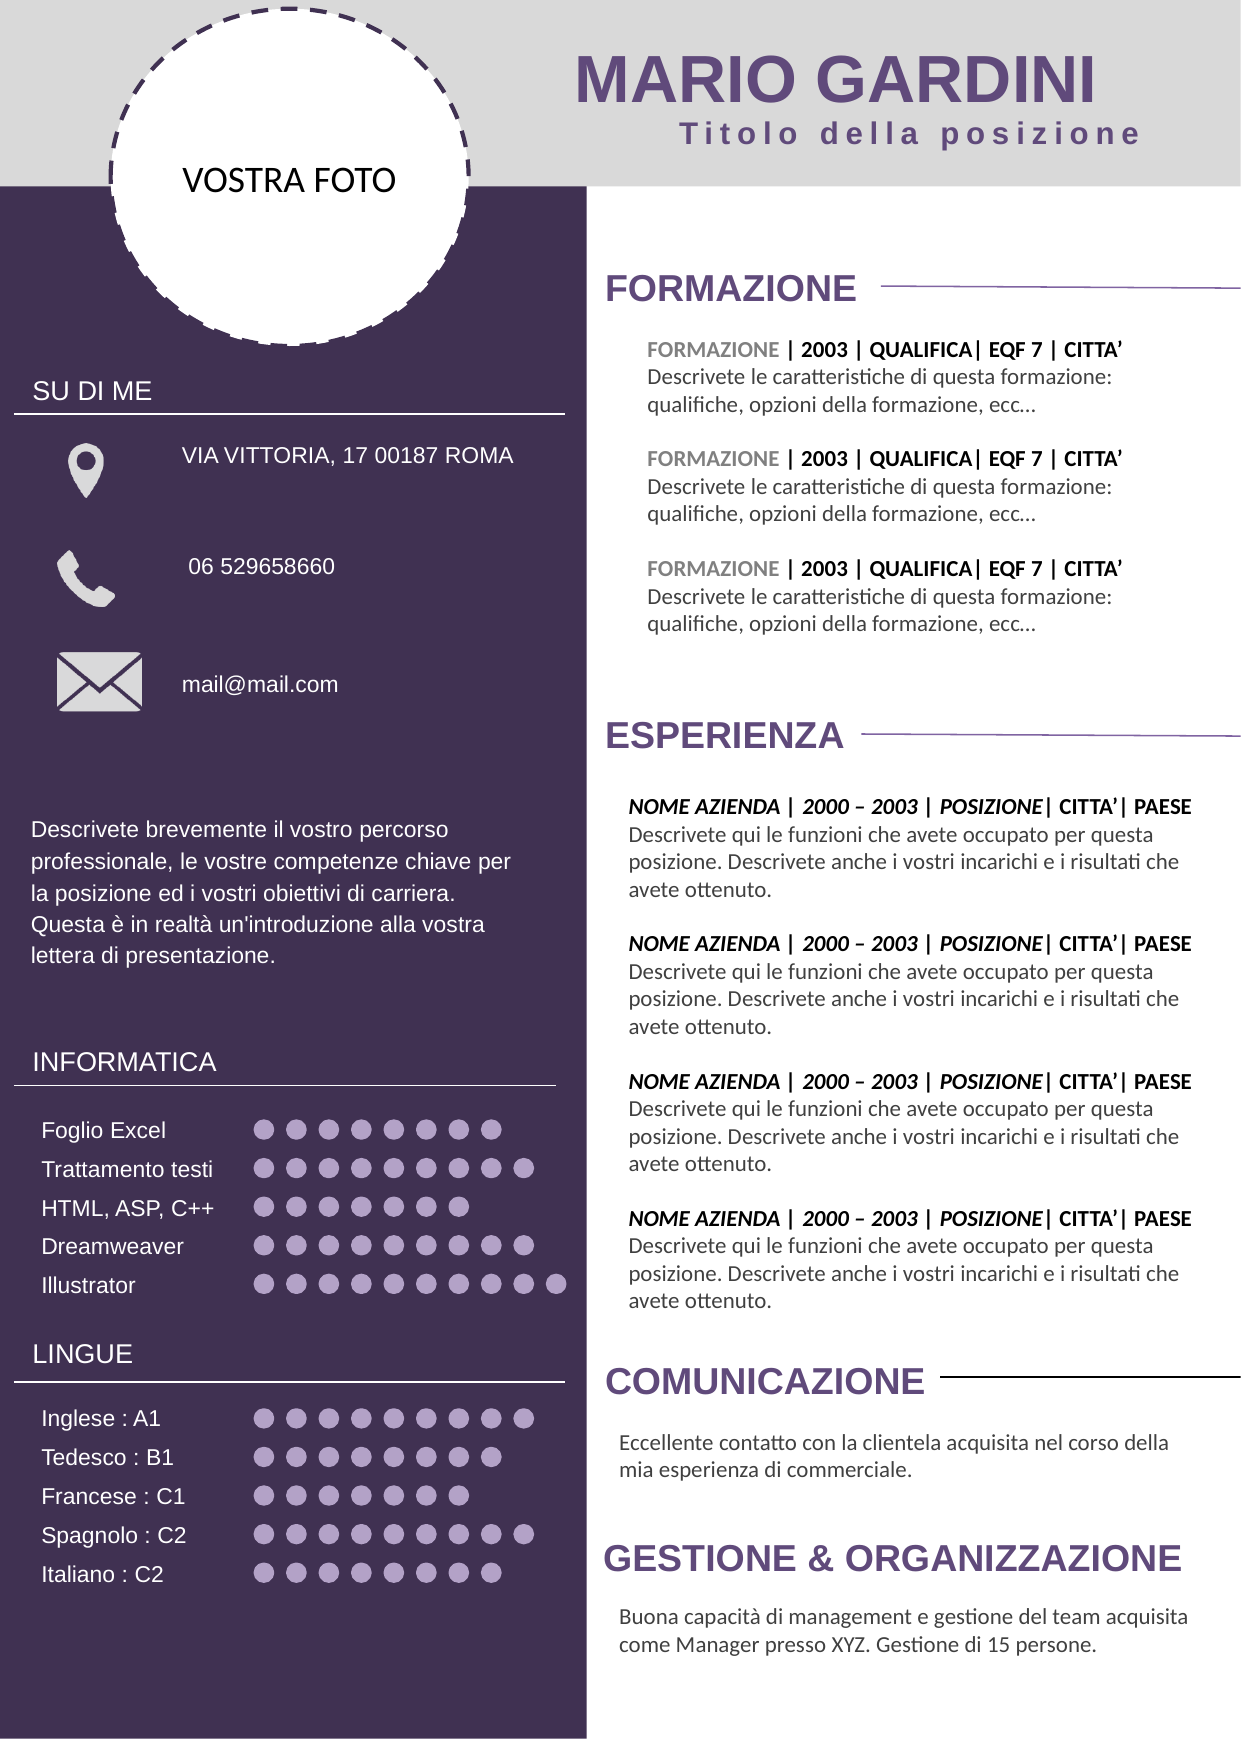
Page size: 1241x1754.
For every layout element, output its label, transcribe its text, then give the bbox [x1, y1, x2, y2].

picture [57, 640, 142, 723]
text_box MARIO GARDINI [467, 26, 1206, 125]
text_box 06 529658660 [165, 543, 560, 588]
picture [57, 550, 116, 607]
text_box mail@mail.com [165, 660, 560, 705]
text_box Foglio Excel Trattamento testi HTML, ASP, C++ Dreamweaver Illustrator [24, 1107, 335, 1307]
text_box SU DI ME [11, 363, 484, 413]
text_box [255, 1236, 533, 1254]
text_box Buona capacità di management e gestione del team acquisita come Manager presso XYZ. Gestione di 15 persone. [602, 1593, 1213, 1716]
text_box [255, 1275, 565, 1293]
text_box ESPERIENZA [588, 703, 862, 765]
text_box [255, 1525, 533, 1543]
text_box INFORMATICA [11, 1034, 484, 1085]
text_box Inglese : A1 Tedesco : B1 Francese : C1 Spagnolo : C2 Italiano : C2 [24, 1395, 335, 1595]
text_box COMUNICAZIONE [588, 1348, 964, 1411]
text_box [255, 1410, 533, 1427]
text_box VIA VITTORIA, 17 00187 ROMA [165, 432, 560, 477]
text_box NOME AZIENDA | 2000 – 2003 | POSIZIONE| CITTA’| PAESE Descrivete qui le funzioni che avete occupato per questa posizione. Descrivete anche i vostri incarichi e i risultati che avete ottenuto. NOME AZIENDA | 2000 – 2003 | POSIZIONE| CITTA’| PAESE Descrivete qui le funzioni che avete occupato per questa posizione. Descrivete anche i vostri incarichi e i risultati che avete ottenuto. NOME AZIENDA | 2000 – 2003 | POSIZIONE| CITTA’| PAESE Descrivete qui le funzioni che avete occupato per questa posizione. Descrivete anche i vostri incarichi e i risultati che avete ottenuto. NOME AZIENDA | 2000 – 2003 | POSIZIONE| CITTA’| PAESE Descrivete qui le funzioni che avete occupato per questa posizione. Descrivete anche i vostri incarichi e i risultati che avete ottenuto. [612, 783, 1213, 1343]
text_box Descrivete brevemente il vostro percorso professionale, le vostre competenze chiave per la posizione ed i vostri obiettivi di carriera. Questa è in realtà un'introduzione alla vostra lettera di presentazione. [30, 810, 533, 969]
text_box LINGUE [11, 1325, 484, 1380]
text_box FORMAZIONE [588, 255, 881, 317]
text_box GESTIONE & ORGANIZZAZIONE [586, 1525, 1241, 1587]
text_box VOSTRA FOTO [108, 6, 471, 349]
picture [57, 443, 114, 498]
text_box FORMAZIONE | 2003 | QUALIFICA| EQF 7 | CITTA’ Descrivete le caratteristiche di questa formazione: qualifiche, opzioni della formazione, ecc… FORMAZIONE | 2003 | QUALIFICA| EQF 7 | CITTA’ Descrivete le caratteristiche di questa formazione: qualifiche, opzioni della formazione, ecc… FORMAZIONE | 2003 | QUALIFICA| EQF 7 | CITTA’ Descrivete le caratteristiche di questa formazione: qualifiche, opzioni della formazione, ecc… [631, 326, 1213, 645]
text_box [0, 189, 589, 1741]
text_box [255, 1487, 468, 1504]
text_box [255, 1121, 500, 1138]
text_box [255, 1159, 533, 1177]
text_box [0, 0, 1241, 189]
text_box Titolo della posizione [613, 82, 1206, 181]
text_box Eccellente contatto con la clientela acquisita nel corso della mia esperienza di commerciale. [602, 1419, 1213, 1525]
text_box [255, 1448, 500, 1466]
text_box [255, 1198, 468, 1215]
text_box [255, 1564, 500, 1581]
